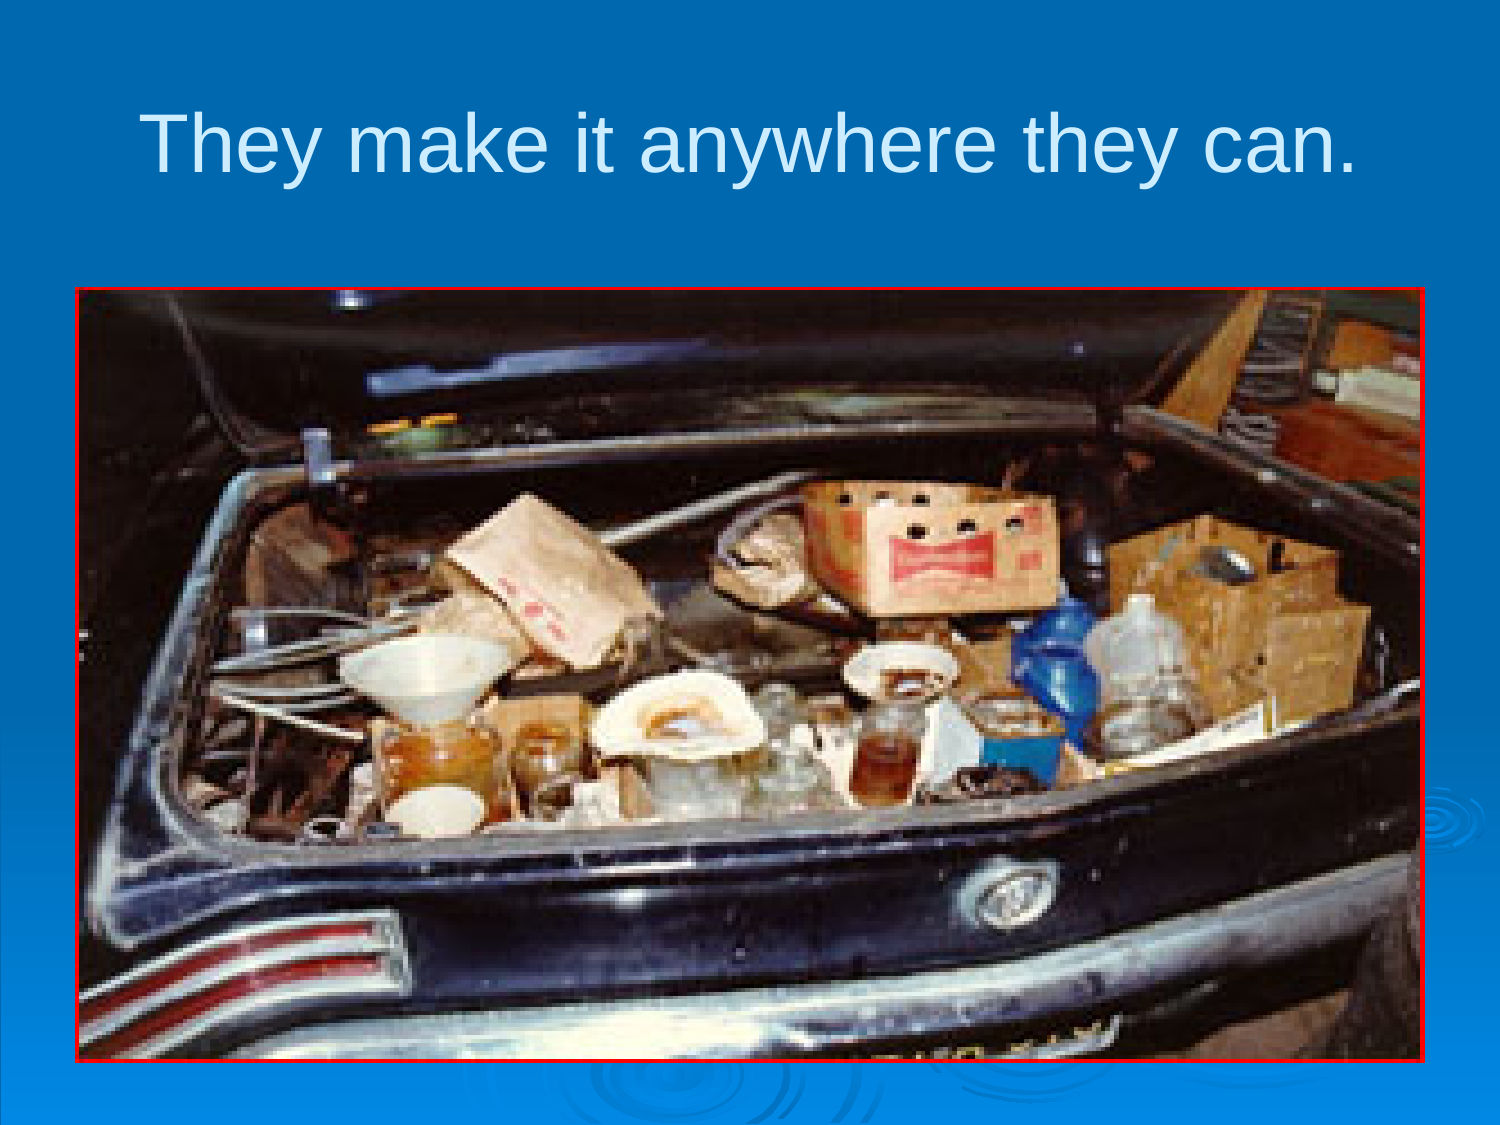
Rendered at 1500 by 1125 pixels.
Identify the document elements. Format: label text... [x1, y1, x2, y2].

title They make it anywhere they can. [74, 45, 1426, 233]
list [74, 287, 1426, 1063]
